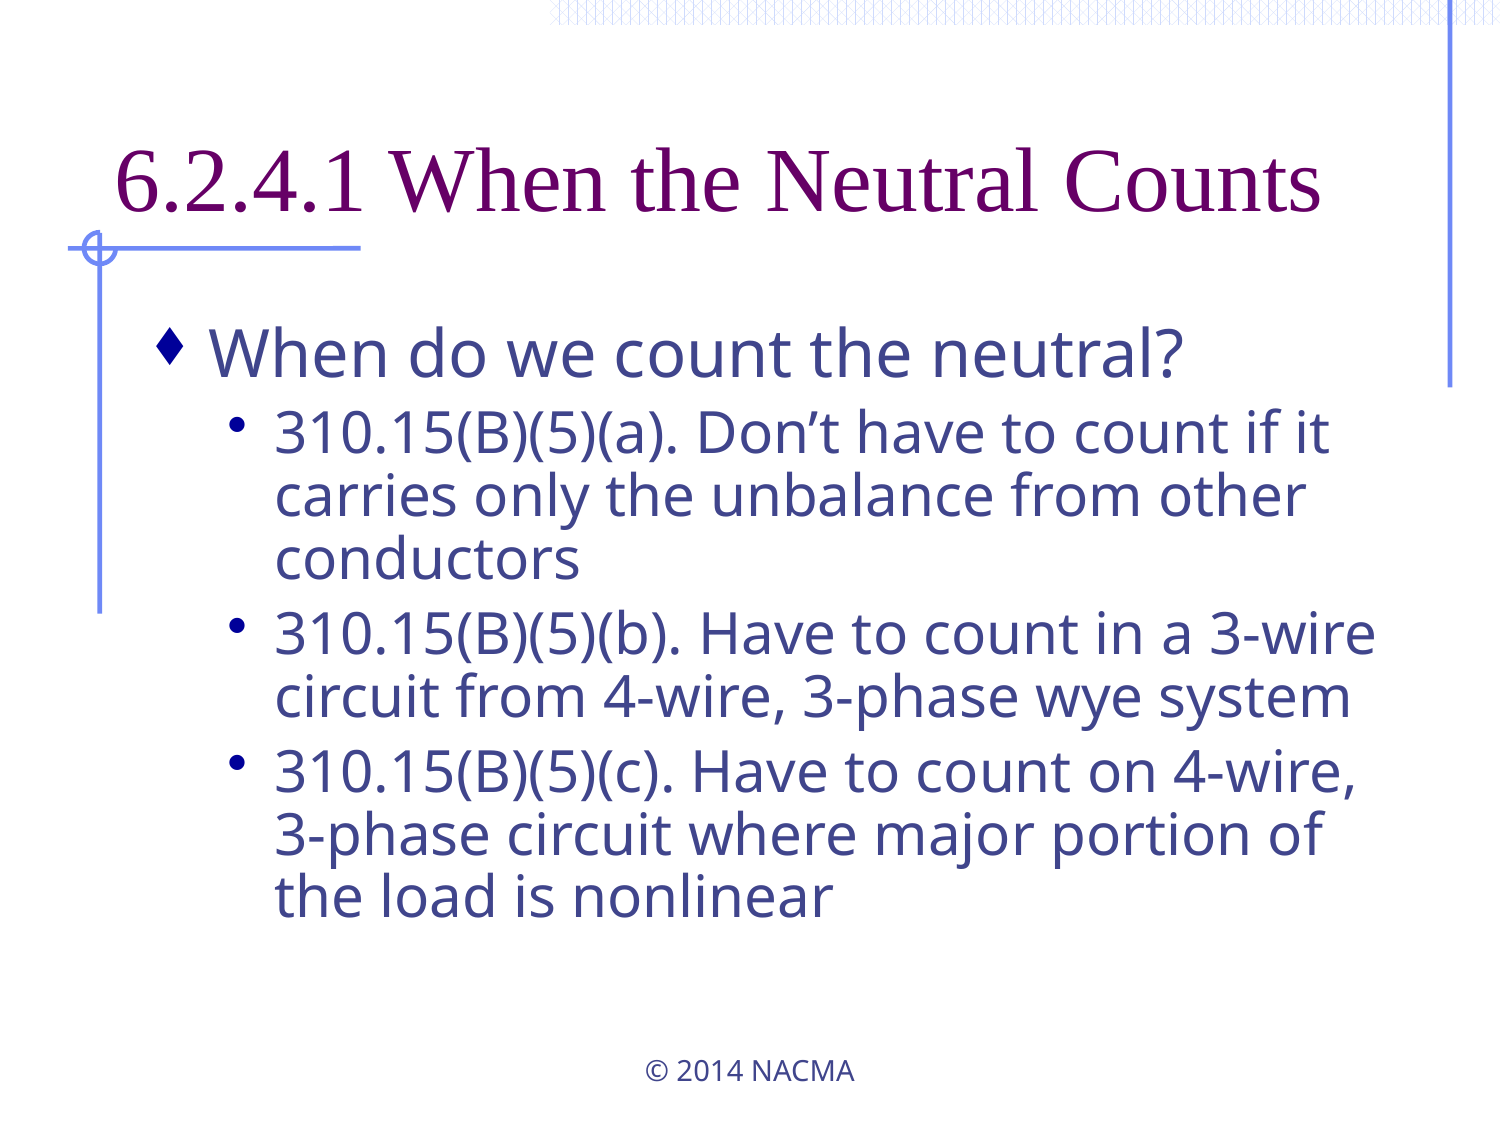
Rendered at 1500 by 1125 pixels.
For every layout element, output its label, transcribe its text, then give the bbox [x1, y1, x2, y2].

title 6.2.4.1 When the Neutral Counts [99, 50, 1375, 238]
footer © 2014 NACMA [512, 1025, 988, 1100]
list When do we count the neutral? 310.15(B)(5)(a). Don’t have to count if it carries only the unbalance from other conductors 310.15(B)(5)(b). Have to count in a 3-wire circuit from 4-wire, 3-phase wye system 310.15(B)(5)(c). Have to count on 4-wire, 3-phase circuit where major portion of the load is nonlinear [137, 312, 1413, 988]
